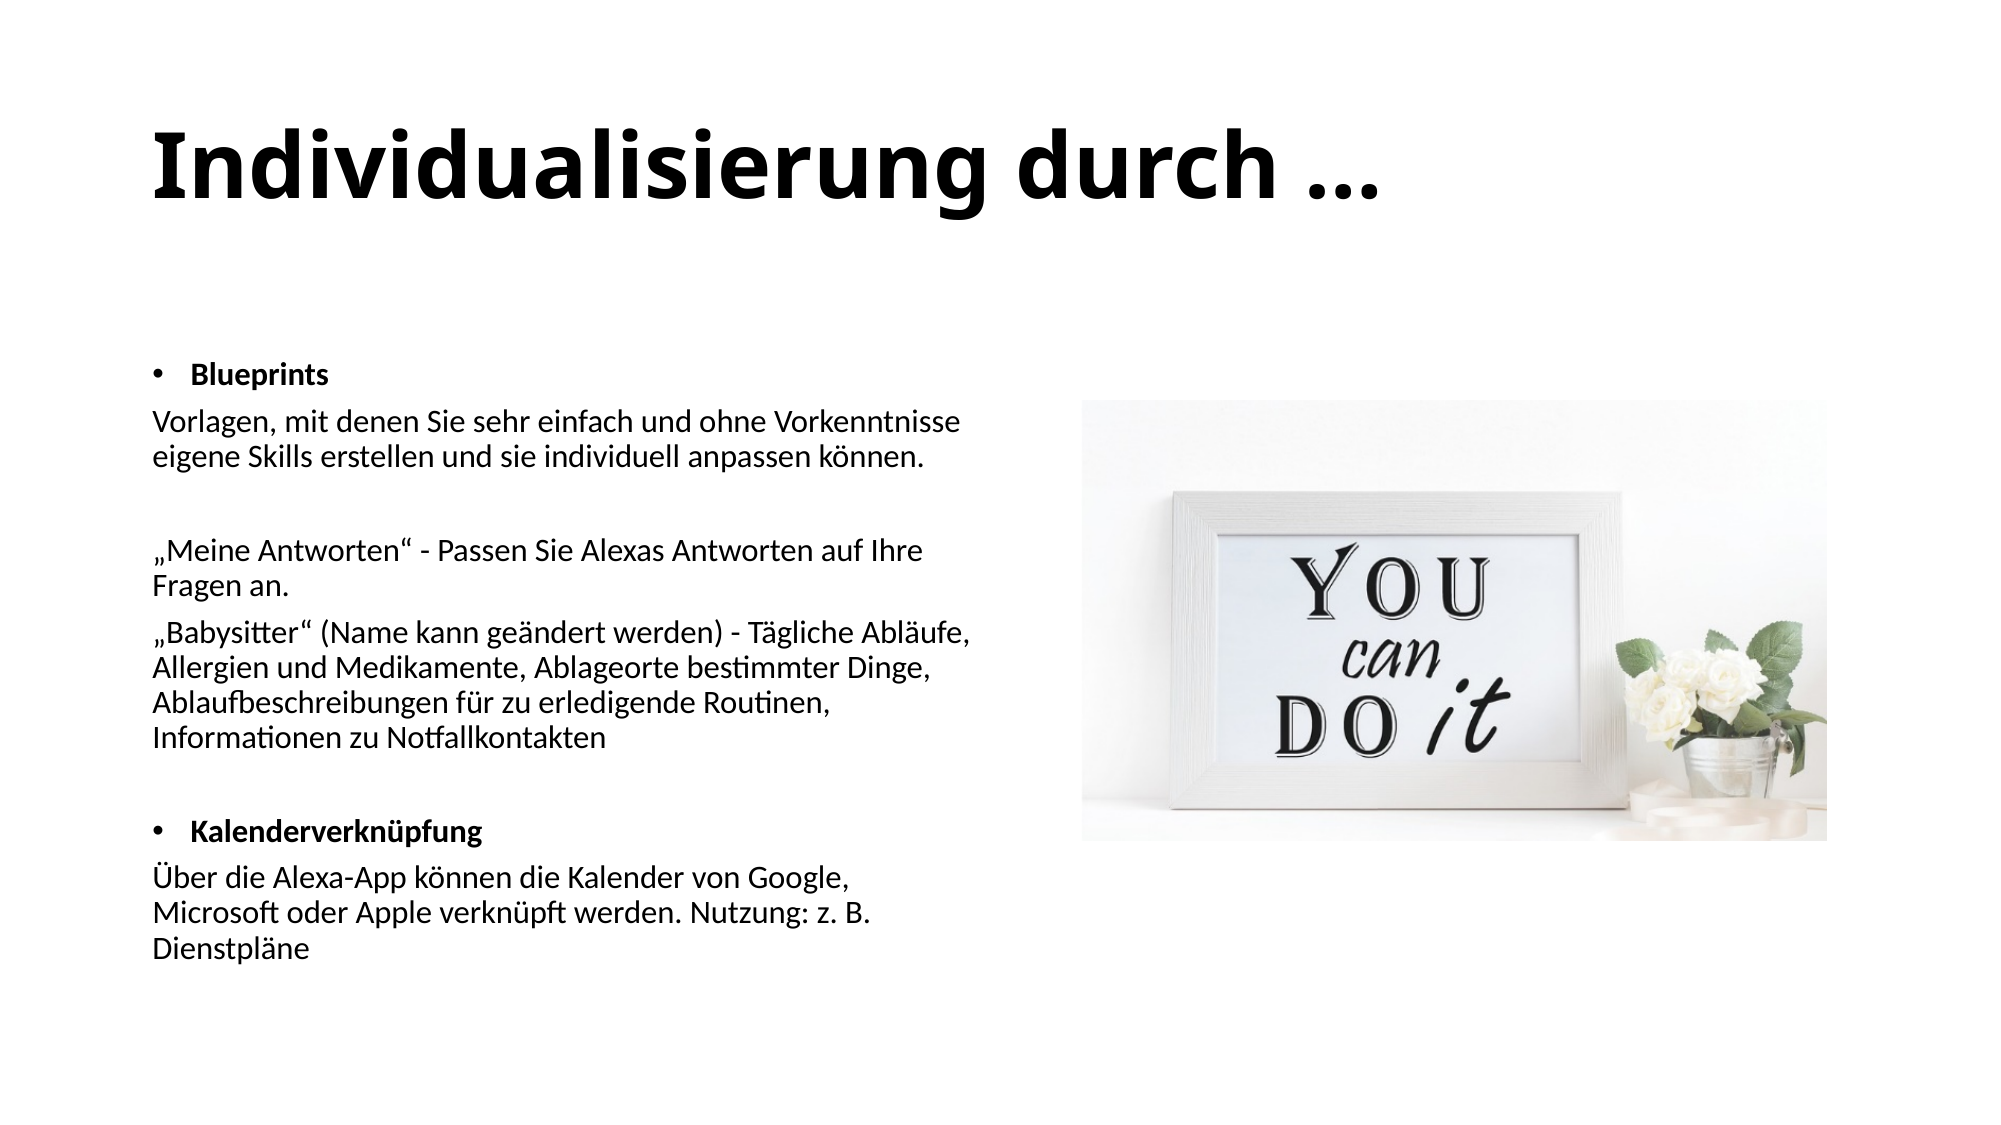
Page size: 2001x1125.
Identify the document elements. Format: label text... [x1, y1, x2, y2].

title Individualisierung durch … [137, 59, 1863, 278]
list Blueprints Vorlagen, mit denen Sie sehr einfach und ohne Vorkenntnisse eigene Skills erstellen und sie individuell anpassen können. „Meine Antworten“ - Passen Sie Alexas Antworten auf Ihre Fragen an. „Babysitter“ (Name kann geändert werden) - Tägliche Abläufe, Allergien und Medikamente, Ablageorte bestimmter Dinge, Ablaufbeschreibungen für zu erledigende Routinen, Informationen zu Notfallkontakten Kalenderverknüpfung Über die Alexa-App können die Kalender von Google, Microsoft oder Apple verknüpft werden. Nutzung: z. B. Dienstpläne [137, 299, 988, 1014]
list [1012, 299, 1863, 1014]
picture [1081, 400, 1827, 841]
